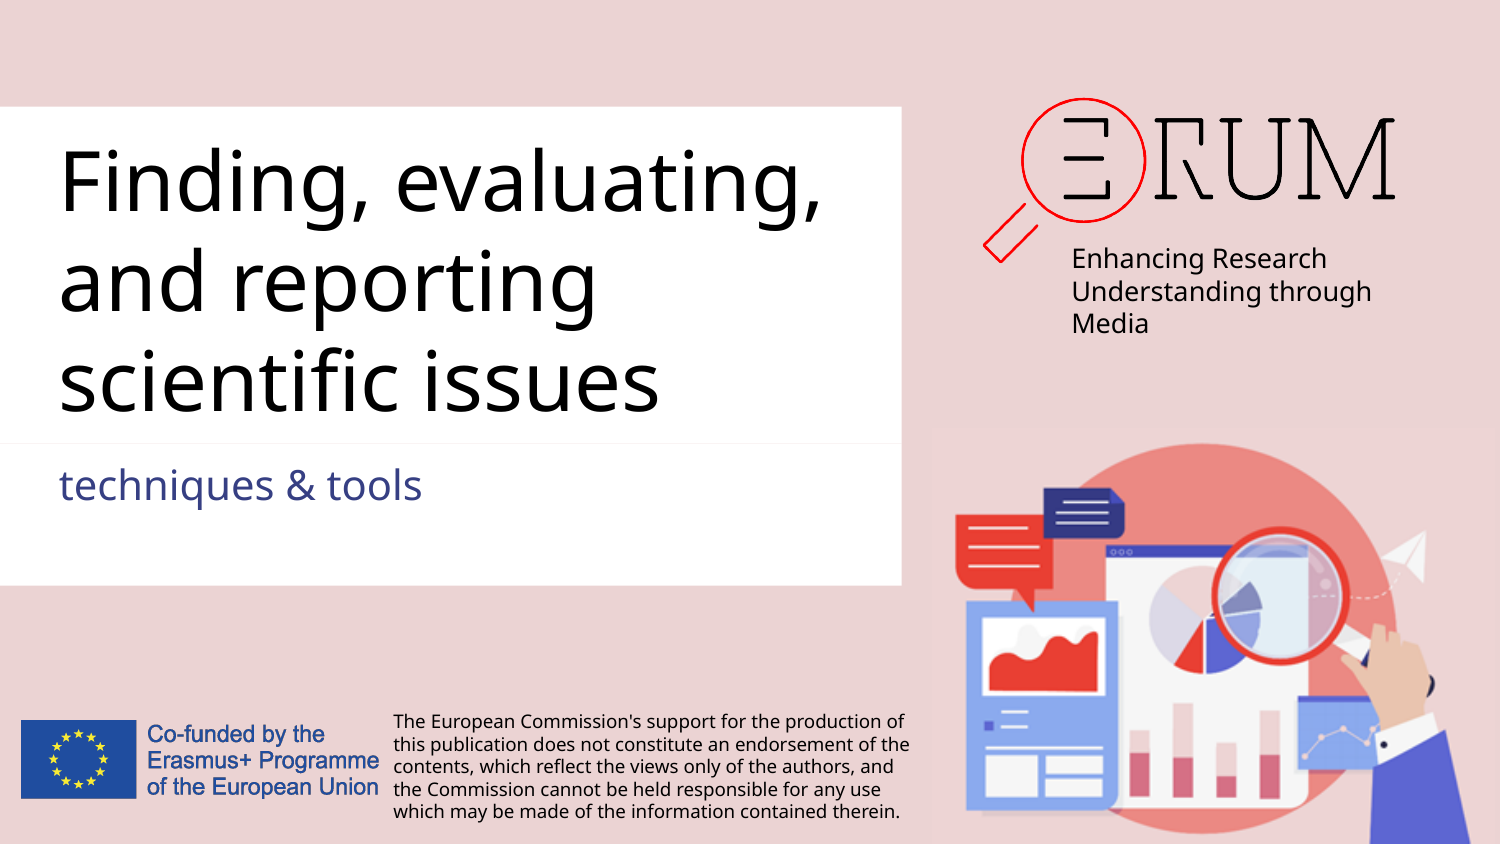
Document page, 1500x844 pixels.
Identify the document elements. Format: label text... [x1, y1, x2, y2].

picture [932, 428, 1496, 844]
subtitle techniques & tools [0, 443, 902, 586]
picture [21, 720, 379, 799]
title Finding, evaluating, and reporting scientific issues [0, 106, 902, 443]
picture [901, 67, 1475, 283]
